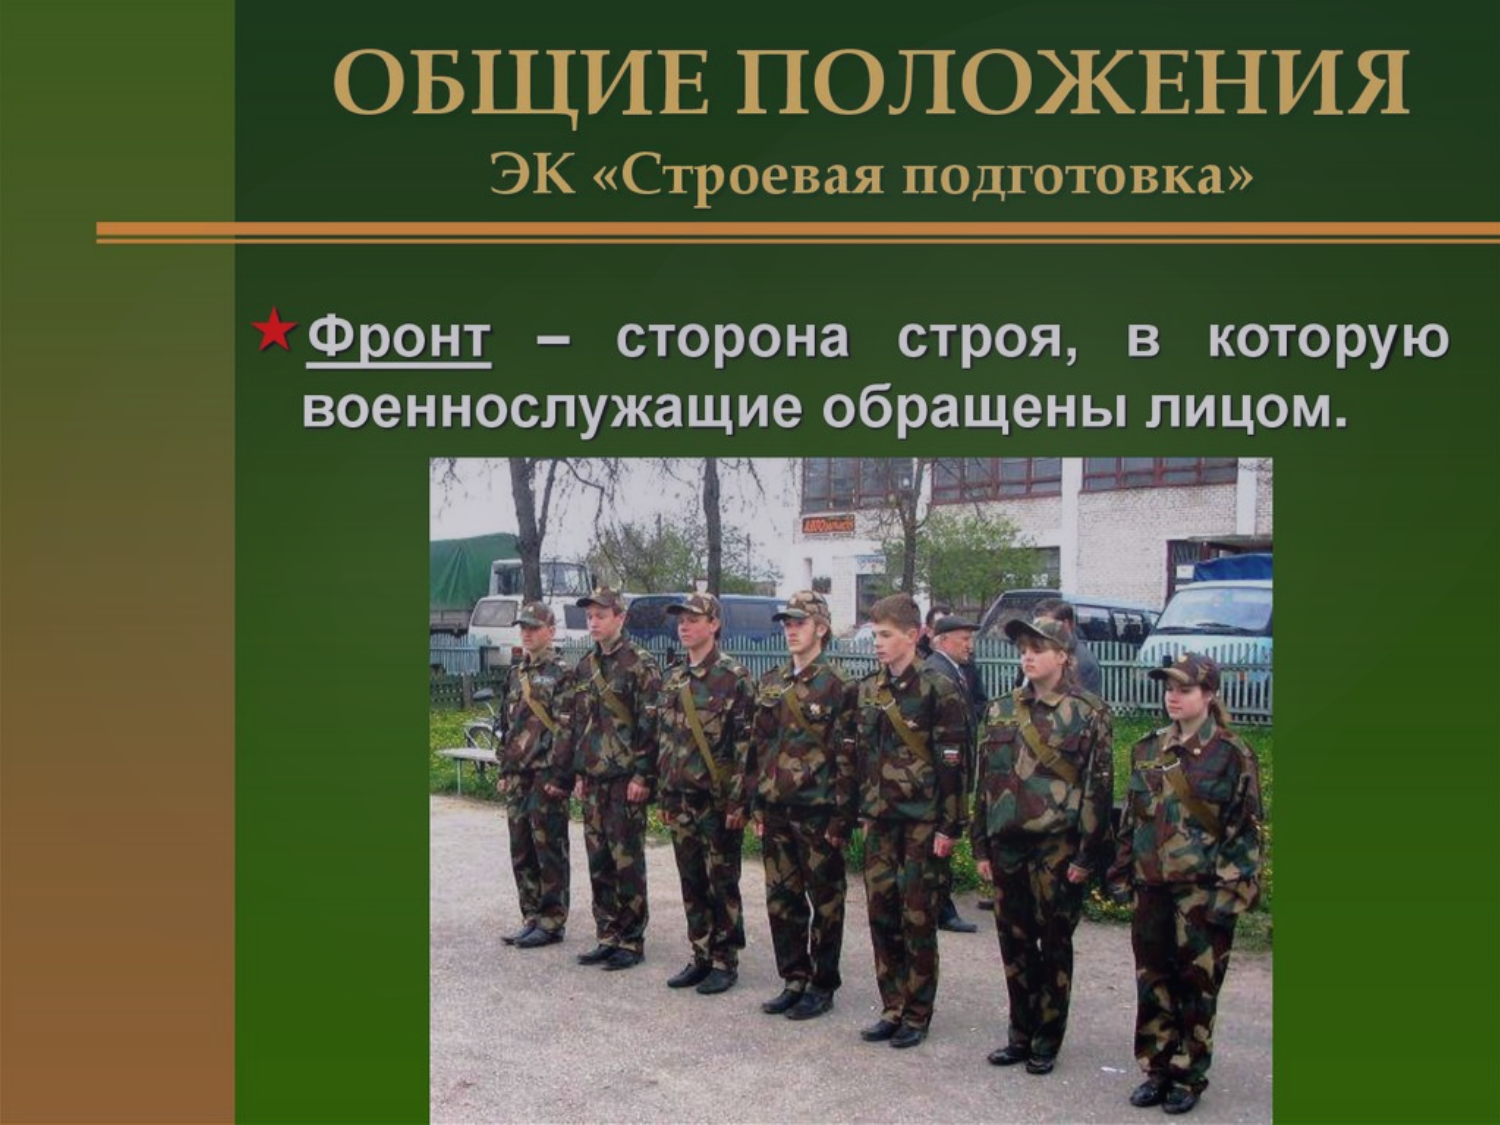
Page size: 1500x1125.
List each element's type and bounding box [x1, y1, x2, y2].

picture [0, 417, 1500, 1125]
